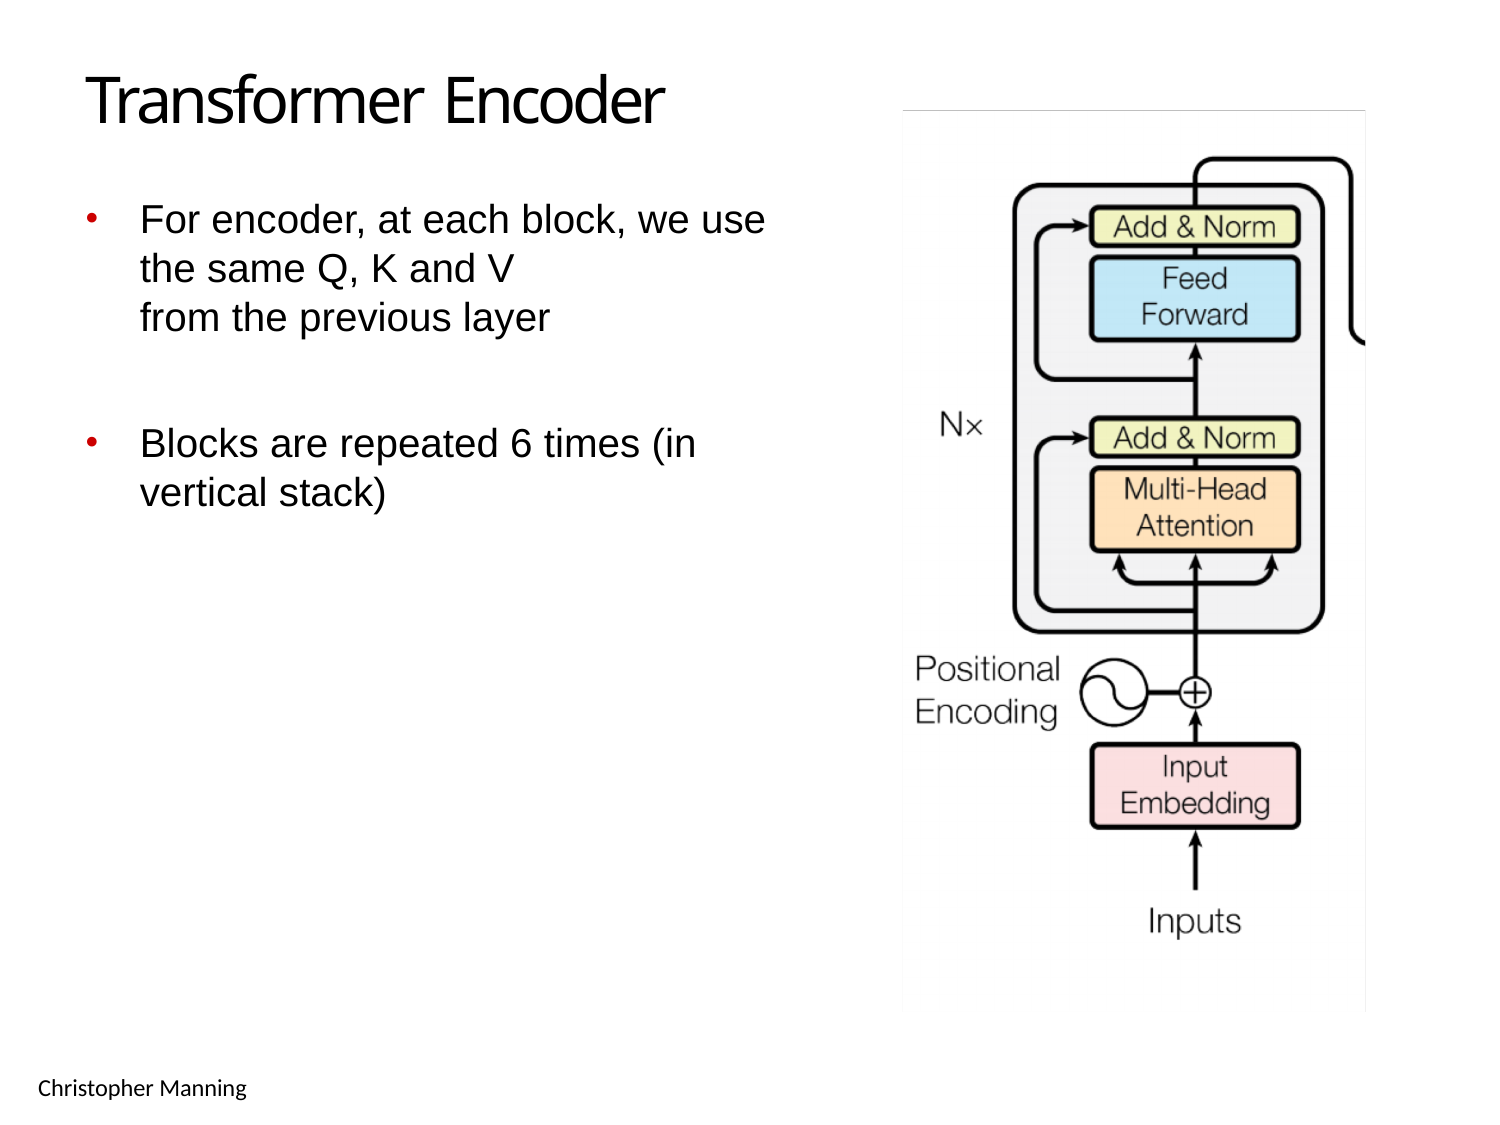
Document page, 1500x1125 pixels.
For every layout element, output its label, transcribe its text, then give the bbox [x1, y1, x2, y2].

text_box Christopher Manning [23, 1064, 262, 1109]
text_box [902, 110, 1366, 1012]
title Transformer Encoder [83, 1, 799, 191]
text_box For encoder, at each block, we use the same Q, K and V from the previous layer Blocks are repeated 6 times (in vertical stack) [83, 191, 799, 515]
